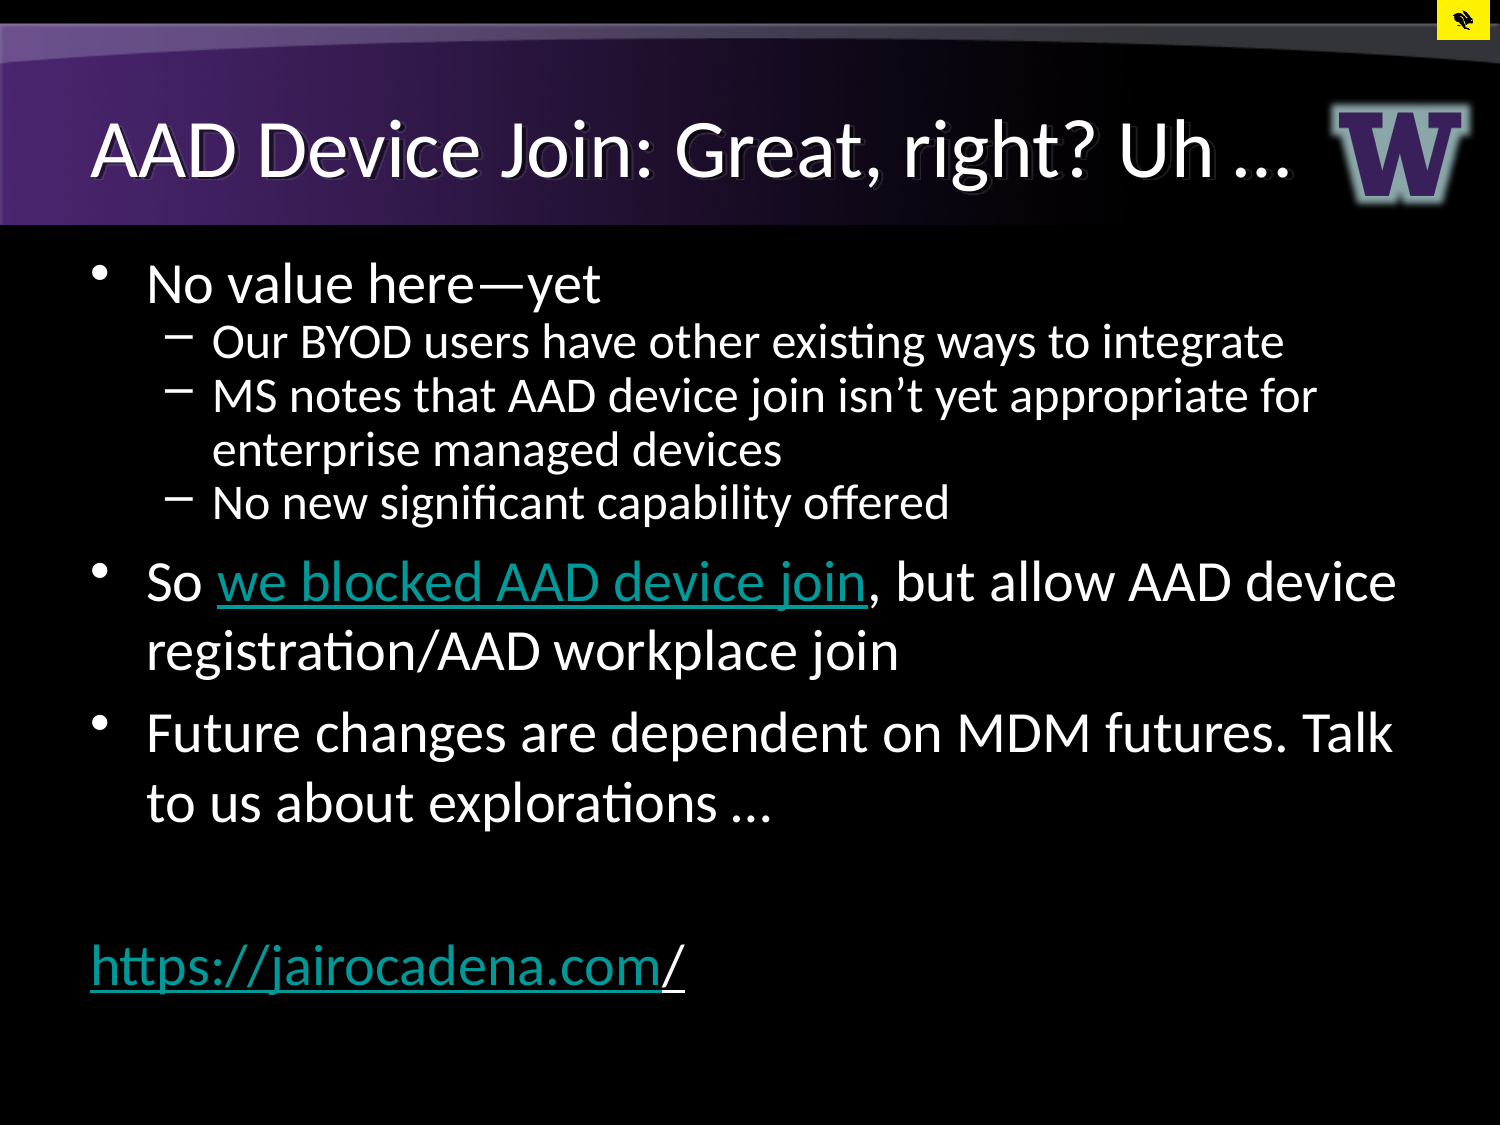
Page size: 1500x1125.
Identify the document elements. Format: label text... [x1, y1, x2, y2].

picture [0, 0, 1500, 225]
title AAD Device Join: Great, right? Uh … [74, 74, 1326, 213]
list No value here—yet Our BYOD users have other existing ways to integrate MS notes that AAD device join isn’t yet appropriate for enterprise managed devices No new significant capability offered So we blocked AAD device join, but allow AAD device registration/AAD workplace join Future changes are dependent on MDM futures. Talk to us about explorations … https://jairocadena.com/ [74, 237, 1426, 1076]
